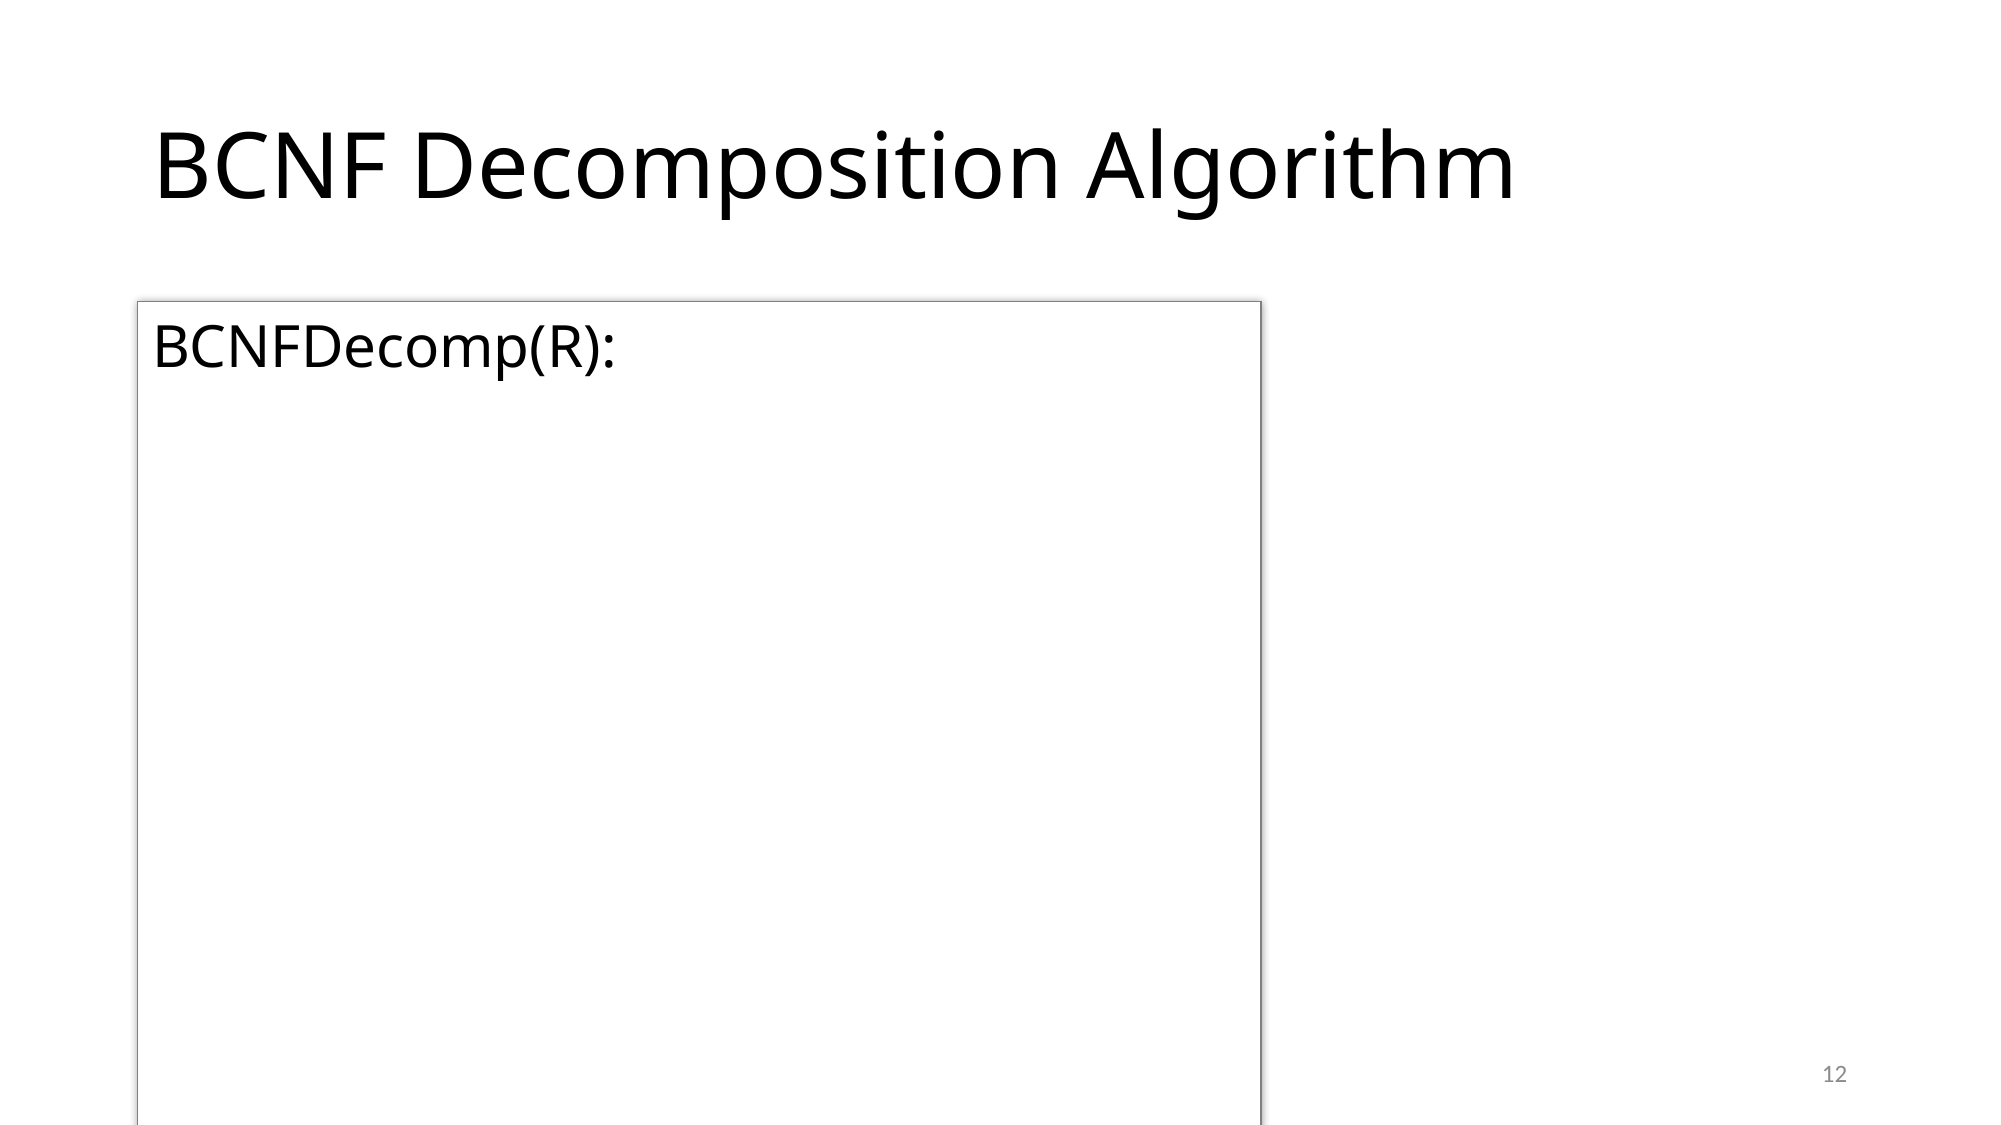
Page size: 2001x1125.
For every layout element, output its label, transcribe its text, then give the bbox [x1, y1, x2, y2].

title BCNF Decomposition Algorithm [137, 59, 1863, 278]
text_box BCNFDecomp(R): Find X s.t.: X+ ≠ X and X+ ≠ [all attributes] if (not found) then Return R let Y = X+ - X, Z = (X+)C decompose R into R1(X  Y) and R2(X  Z) Return BCNFDecomp(R1), BCNFDecomp(R2) [137, 301, 1262, 1125]
slide_number 12 [1412, 1042, 1863, 1103]
